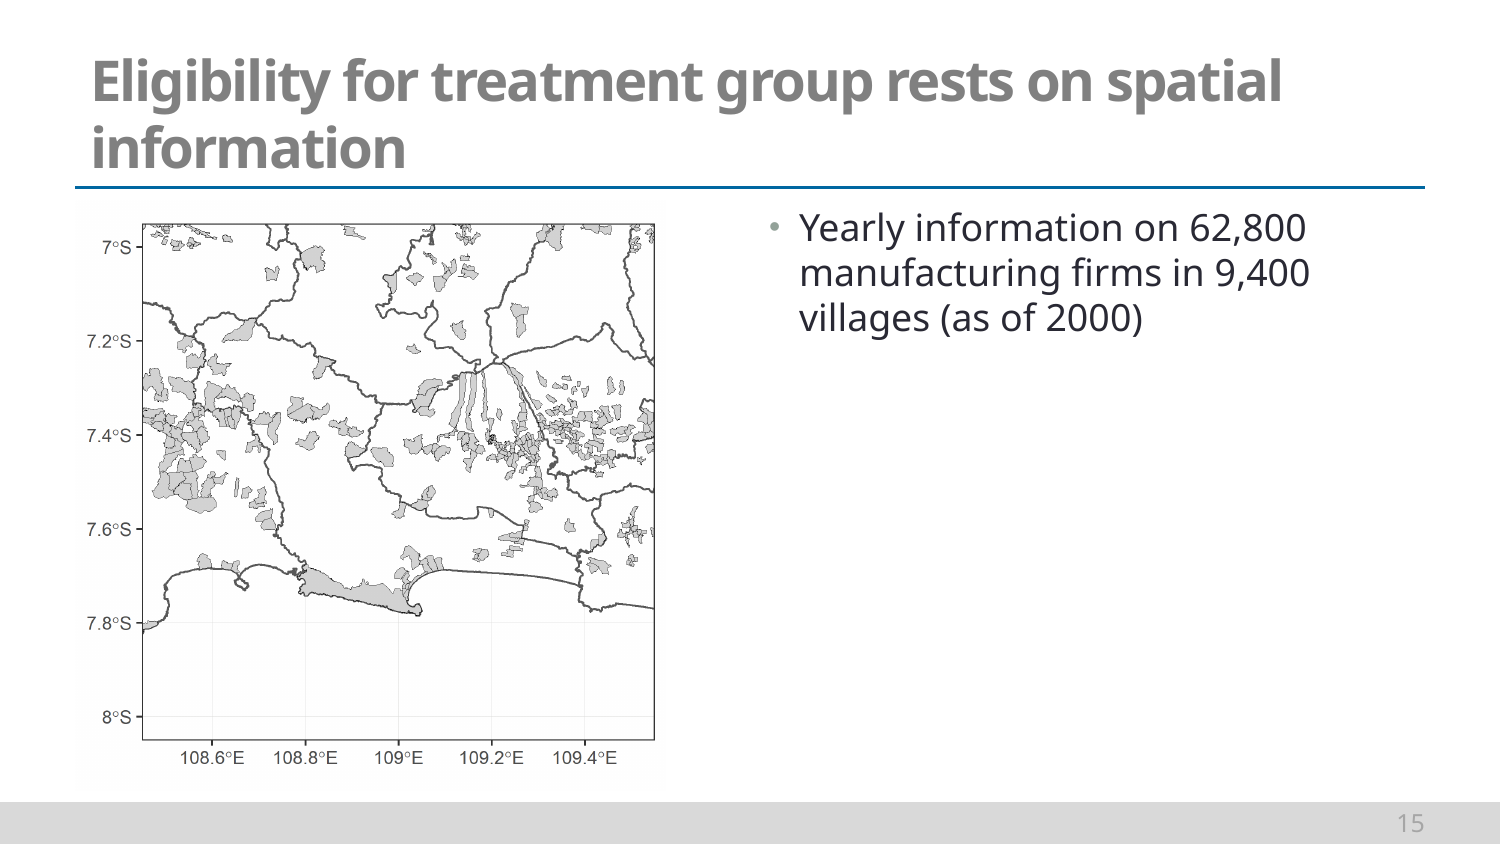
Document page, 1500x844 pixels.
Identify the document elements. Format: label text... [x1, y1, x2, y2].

picture [74, 200, 666, 792]
slide_number 15 [1250, 804, 1425, 844]
title Eligibility for treatment group rests on spatial information [75, 65, 1425, 188]
list Yearly information on 62,800 manufacturing firms in 9,400 villages (as of 2000) [754, 196, 1425, 797]
